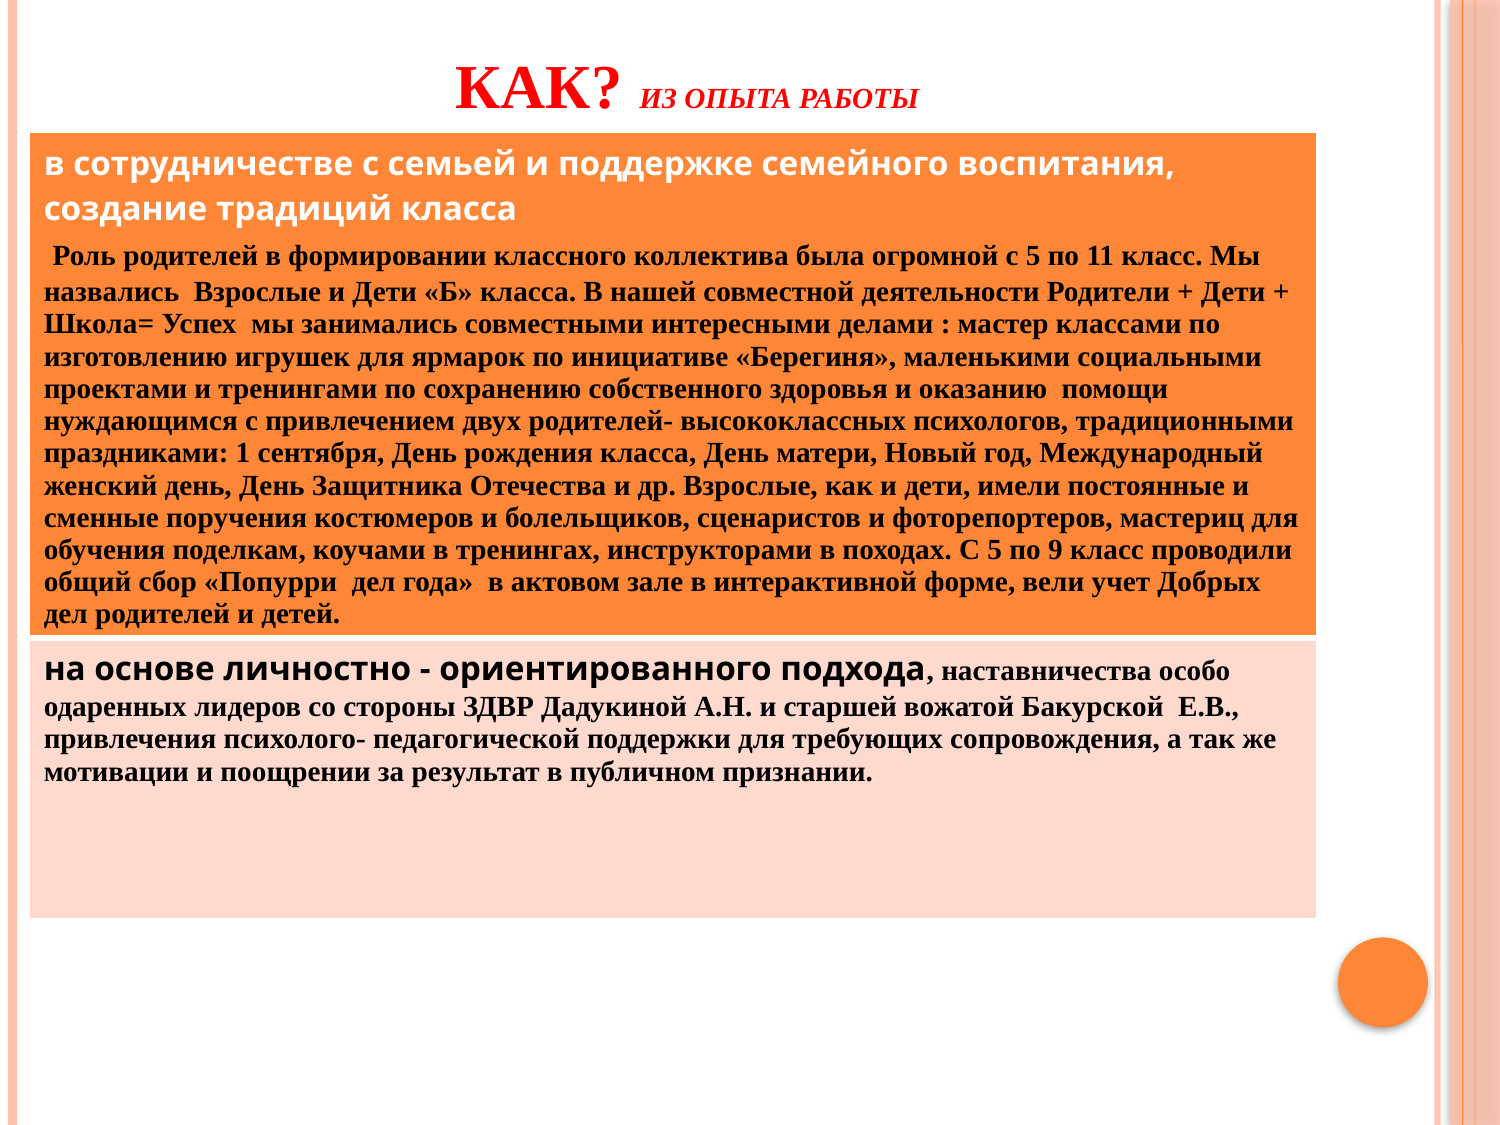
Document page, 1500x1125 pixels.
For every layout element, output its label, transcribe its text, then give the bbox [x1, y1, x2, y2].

title КАК? Из опыта работы [75, 45, 1300, 129]
table_header в сотрудничестве с семьей и поддержке семейного воспитания, создание традиций класса Роль родителей в формировании классного коллектива была огромной с 5 по 11 класс. Мы назвались Взрослые и Дети «Б» класса. В нашей совместной деятельности Родители + Дети + Школа= Успех мы занимались совместными интересными делами : мастер классами по изготовлению игрушек для ярмарок по инициативе «Берегиня», маленькими социальными проектами и тренингами по сохранению собственного здоровья и оказанию помощи нуждающимся с привлечением двух родителей- высококлассных психологов, традиционными праздниками: 1 сентября, День рождения класса, День матери, Новый год, Международный женский день, День Защитника Отечества и др. Взрослые, как и дети, имели постоянные и сменные поручения костюмеров и болельщиков, сценаристов и фоторепортеров, мастериц для обучения поделкам, коучами в тренингах, инструкторами в походах. С 5 по 9 класс проводили общий сбор «Попурри дел года» в актовом зале в интерактивной форме, вели учет Добрых дел родителей и детей. [30, 133, 1316, 635]
table_cell на основе личностно - ориентированного подхода, наставничества особо одаренных лидеров со стороны ЗДВР Дадукиной А.Н. и старшей вожатой Бакурской Е.В., привлечения психолого- педагогической поддержки для требующих сопровождения, а так же мотивации и поощрении за результат в публичном признании. [30, 641, 1316, 918]
